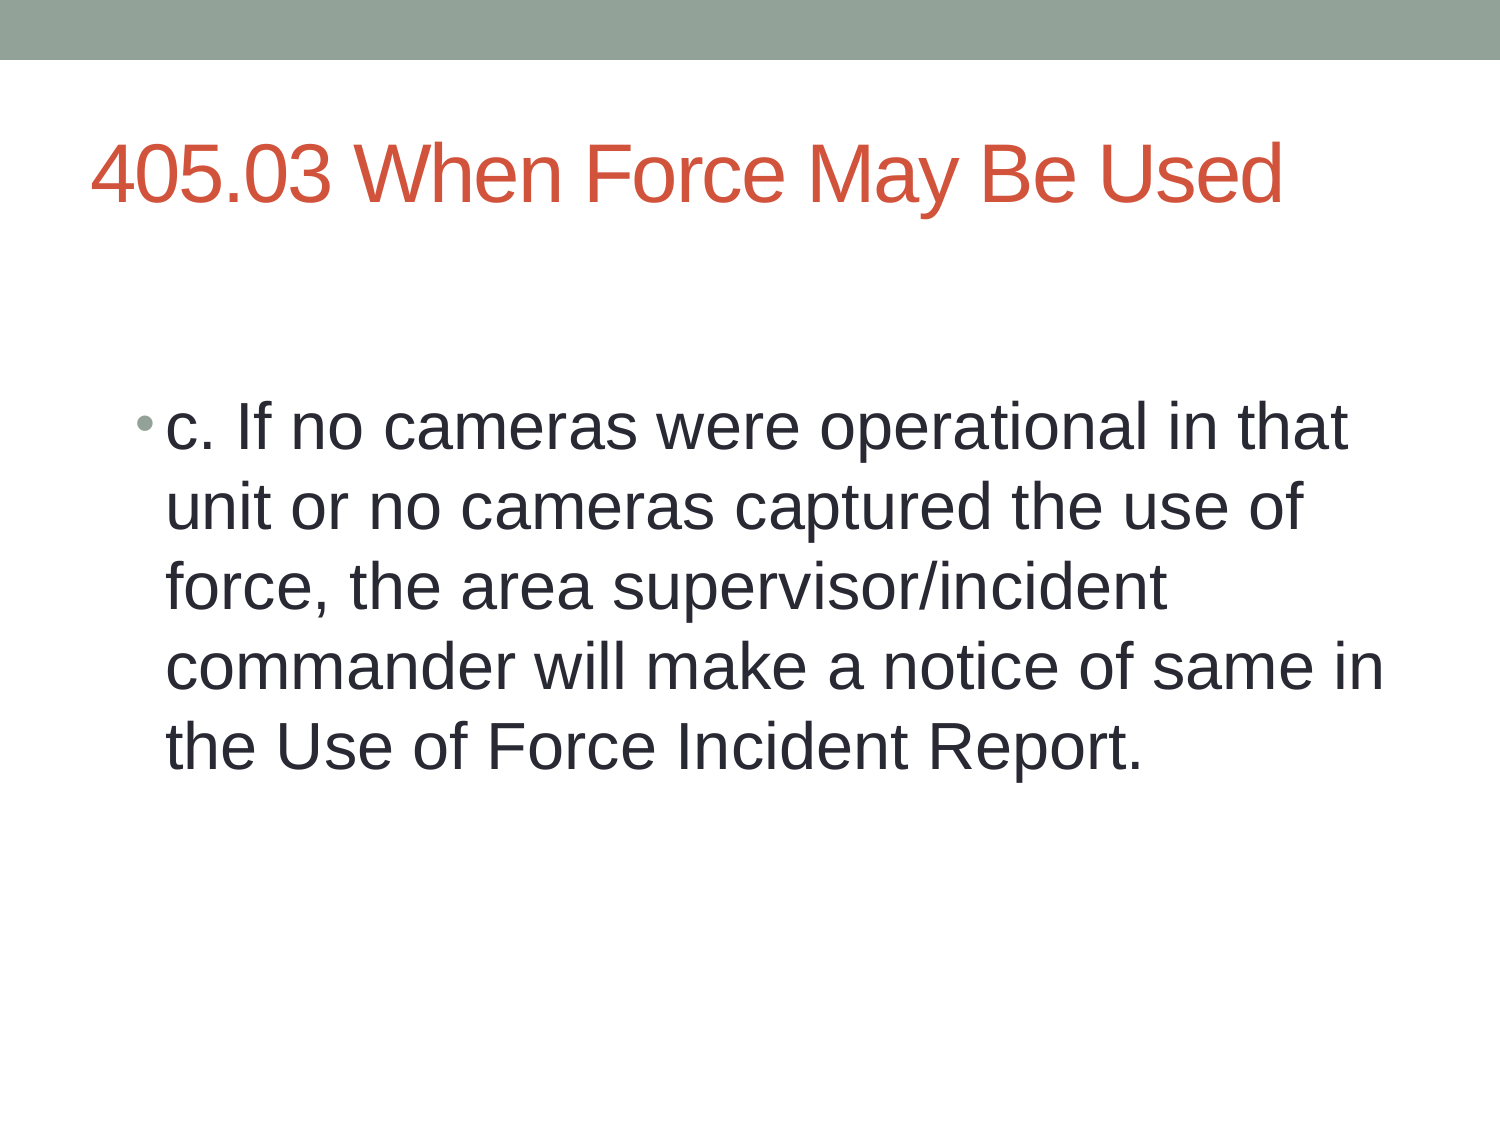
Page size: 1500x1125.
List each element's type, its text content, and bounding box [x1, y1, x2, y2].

list c. If no cameras were operational in that unit or no cameras captured the use of force, the area supervisor/incident commander will make a notice of same in the Use of Force Incident Report. [75, 375, 1425, 875]
title 405.03 When Force May Be Used [75, 87, 1425, 250]
